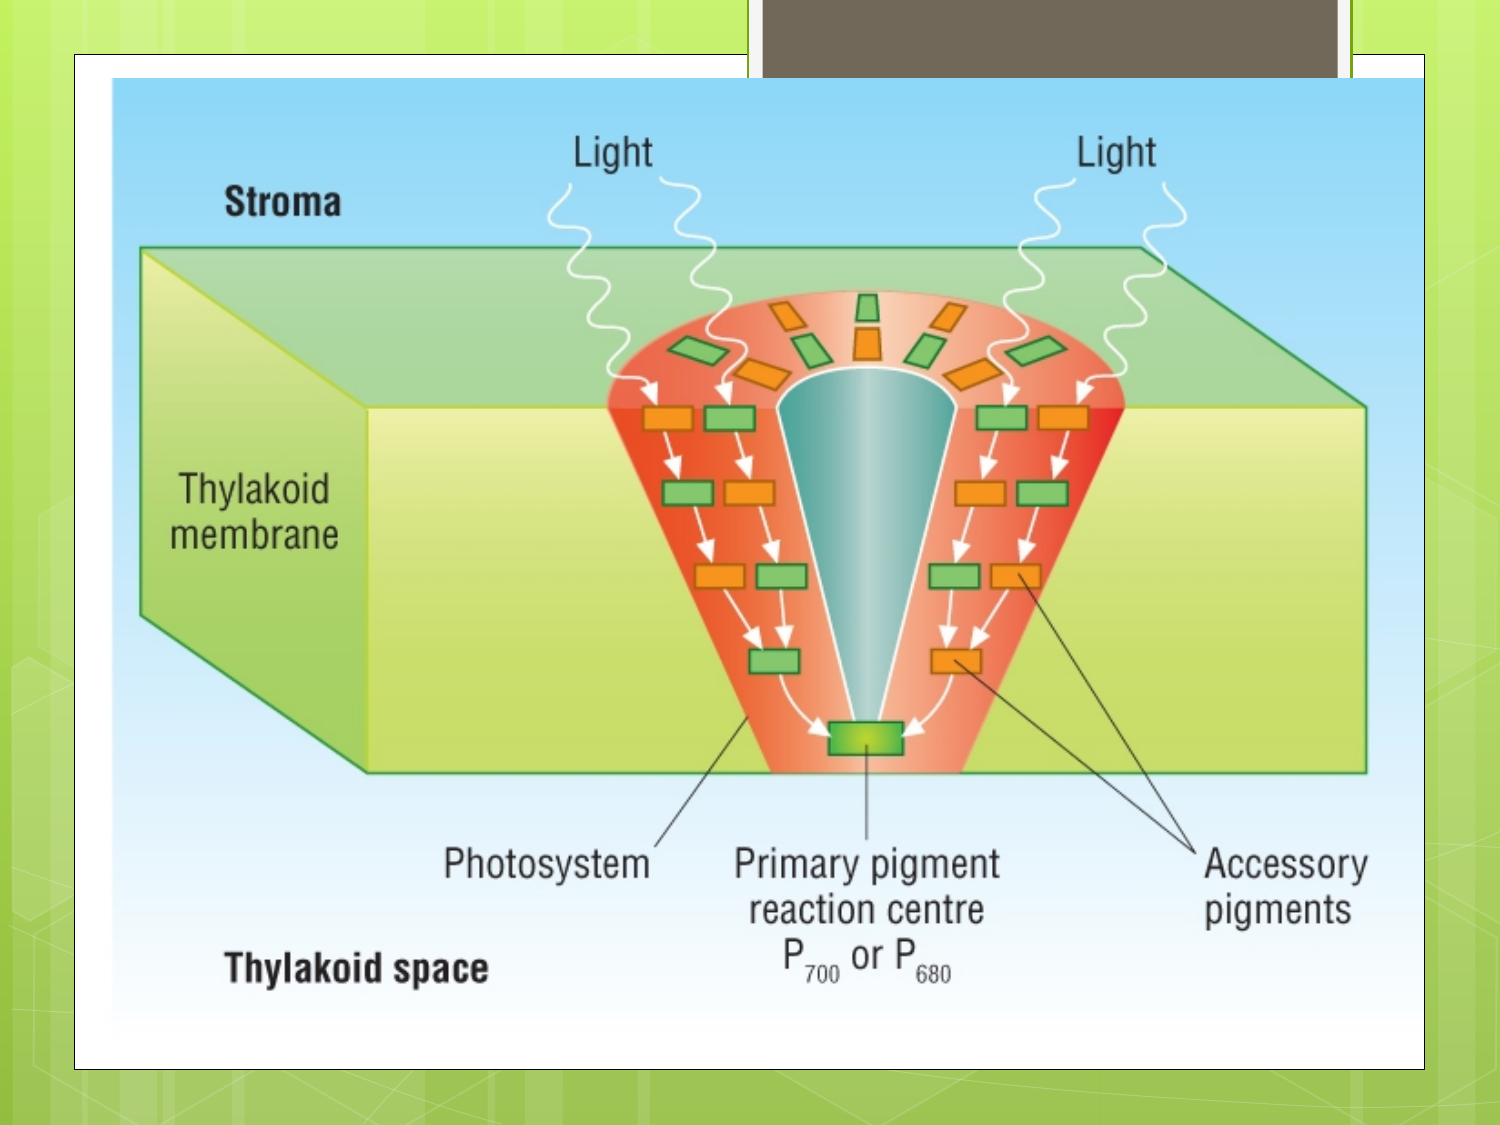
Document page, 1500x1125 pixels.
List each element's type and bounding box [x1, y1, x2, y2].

picture [76, 77, 1424, 1051]
